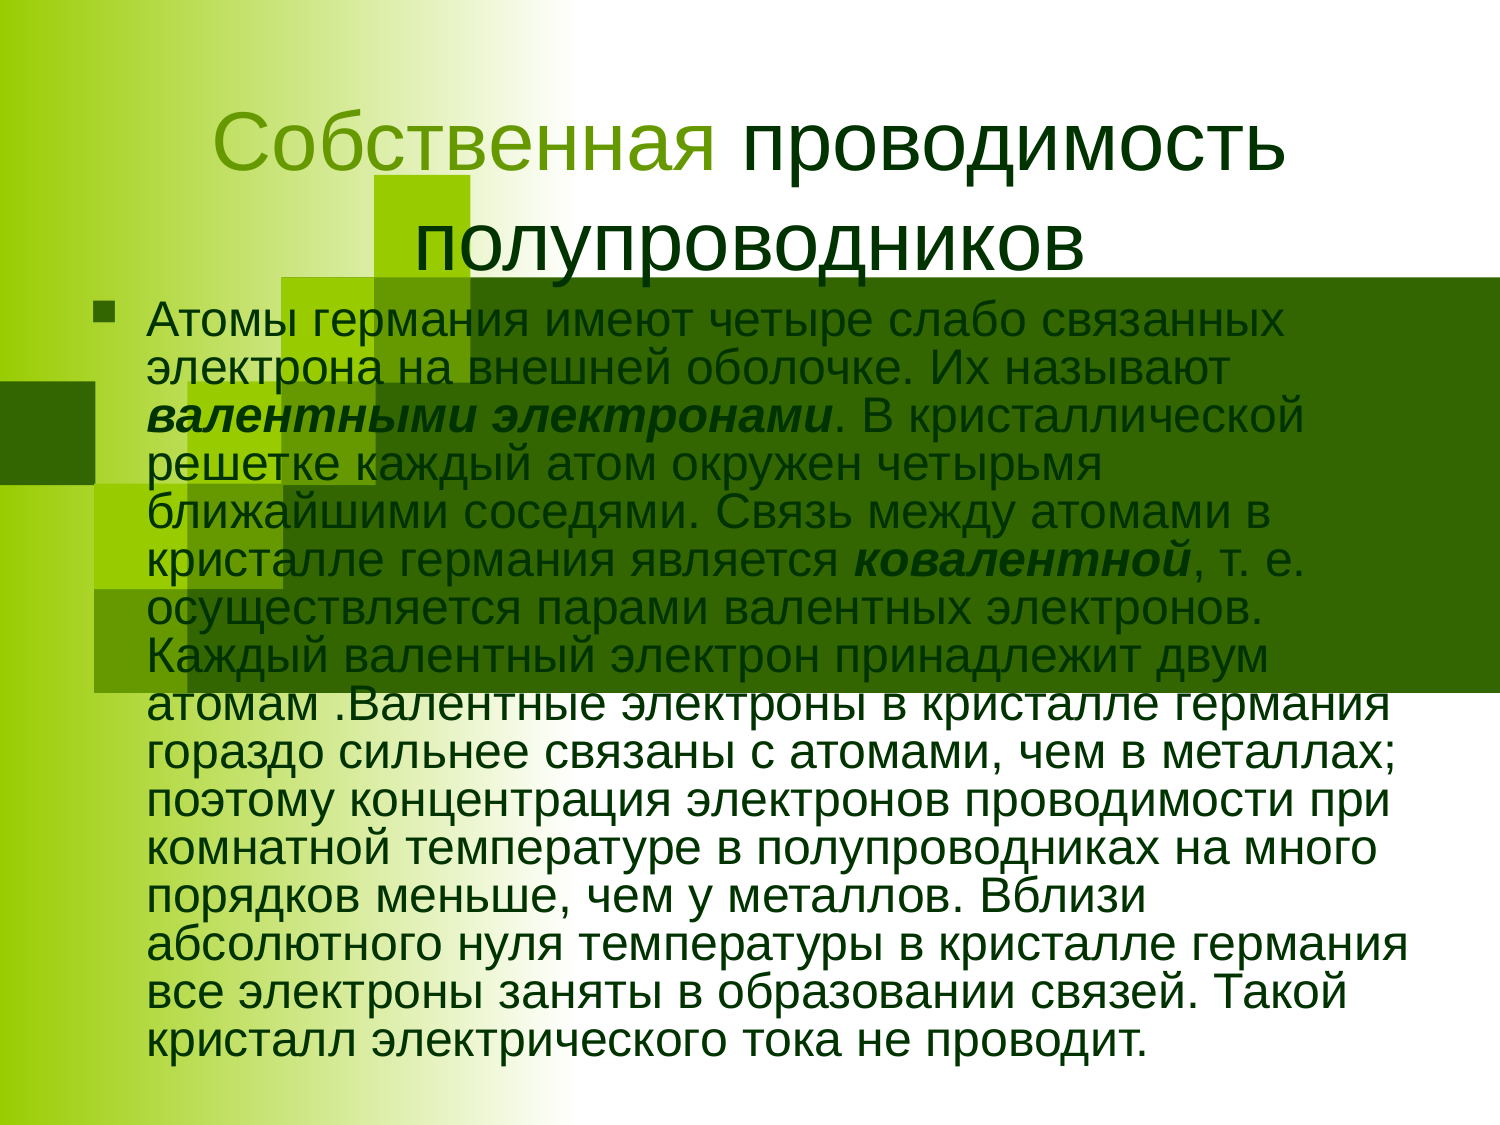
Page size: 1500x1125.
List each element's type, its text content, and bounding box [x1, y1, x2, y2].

title Собственная проводимость полупроводников [75, 75, 1425, 290]
list Атомы германия имеют четыре слабо связанных электрона на внешней оболочке. Их называют валентными электронами. В кристаллической решетке каждый атом окружен четырьмя ближайшими соседями. Связь между атомами в кристалле германия является ковалентной, т. е. осуществляется парами валентных электронов. Каждый валентный электрон принадлежит двум атомам .Валентные электроны в кристалле германия гораздо сильнее связаны с атомами, чем в металлах; поэтому концентрация электронов проводимости при комнатной температуре в полупроводниках на много порядков меньше, чем у металлов. Вблизи абсолютного нуля температуры в кристалле германия все электроны заняты в образовании связей. Такой кристалл электрического тока не проводит. [75, 290, 1425, 1094]
